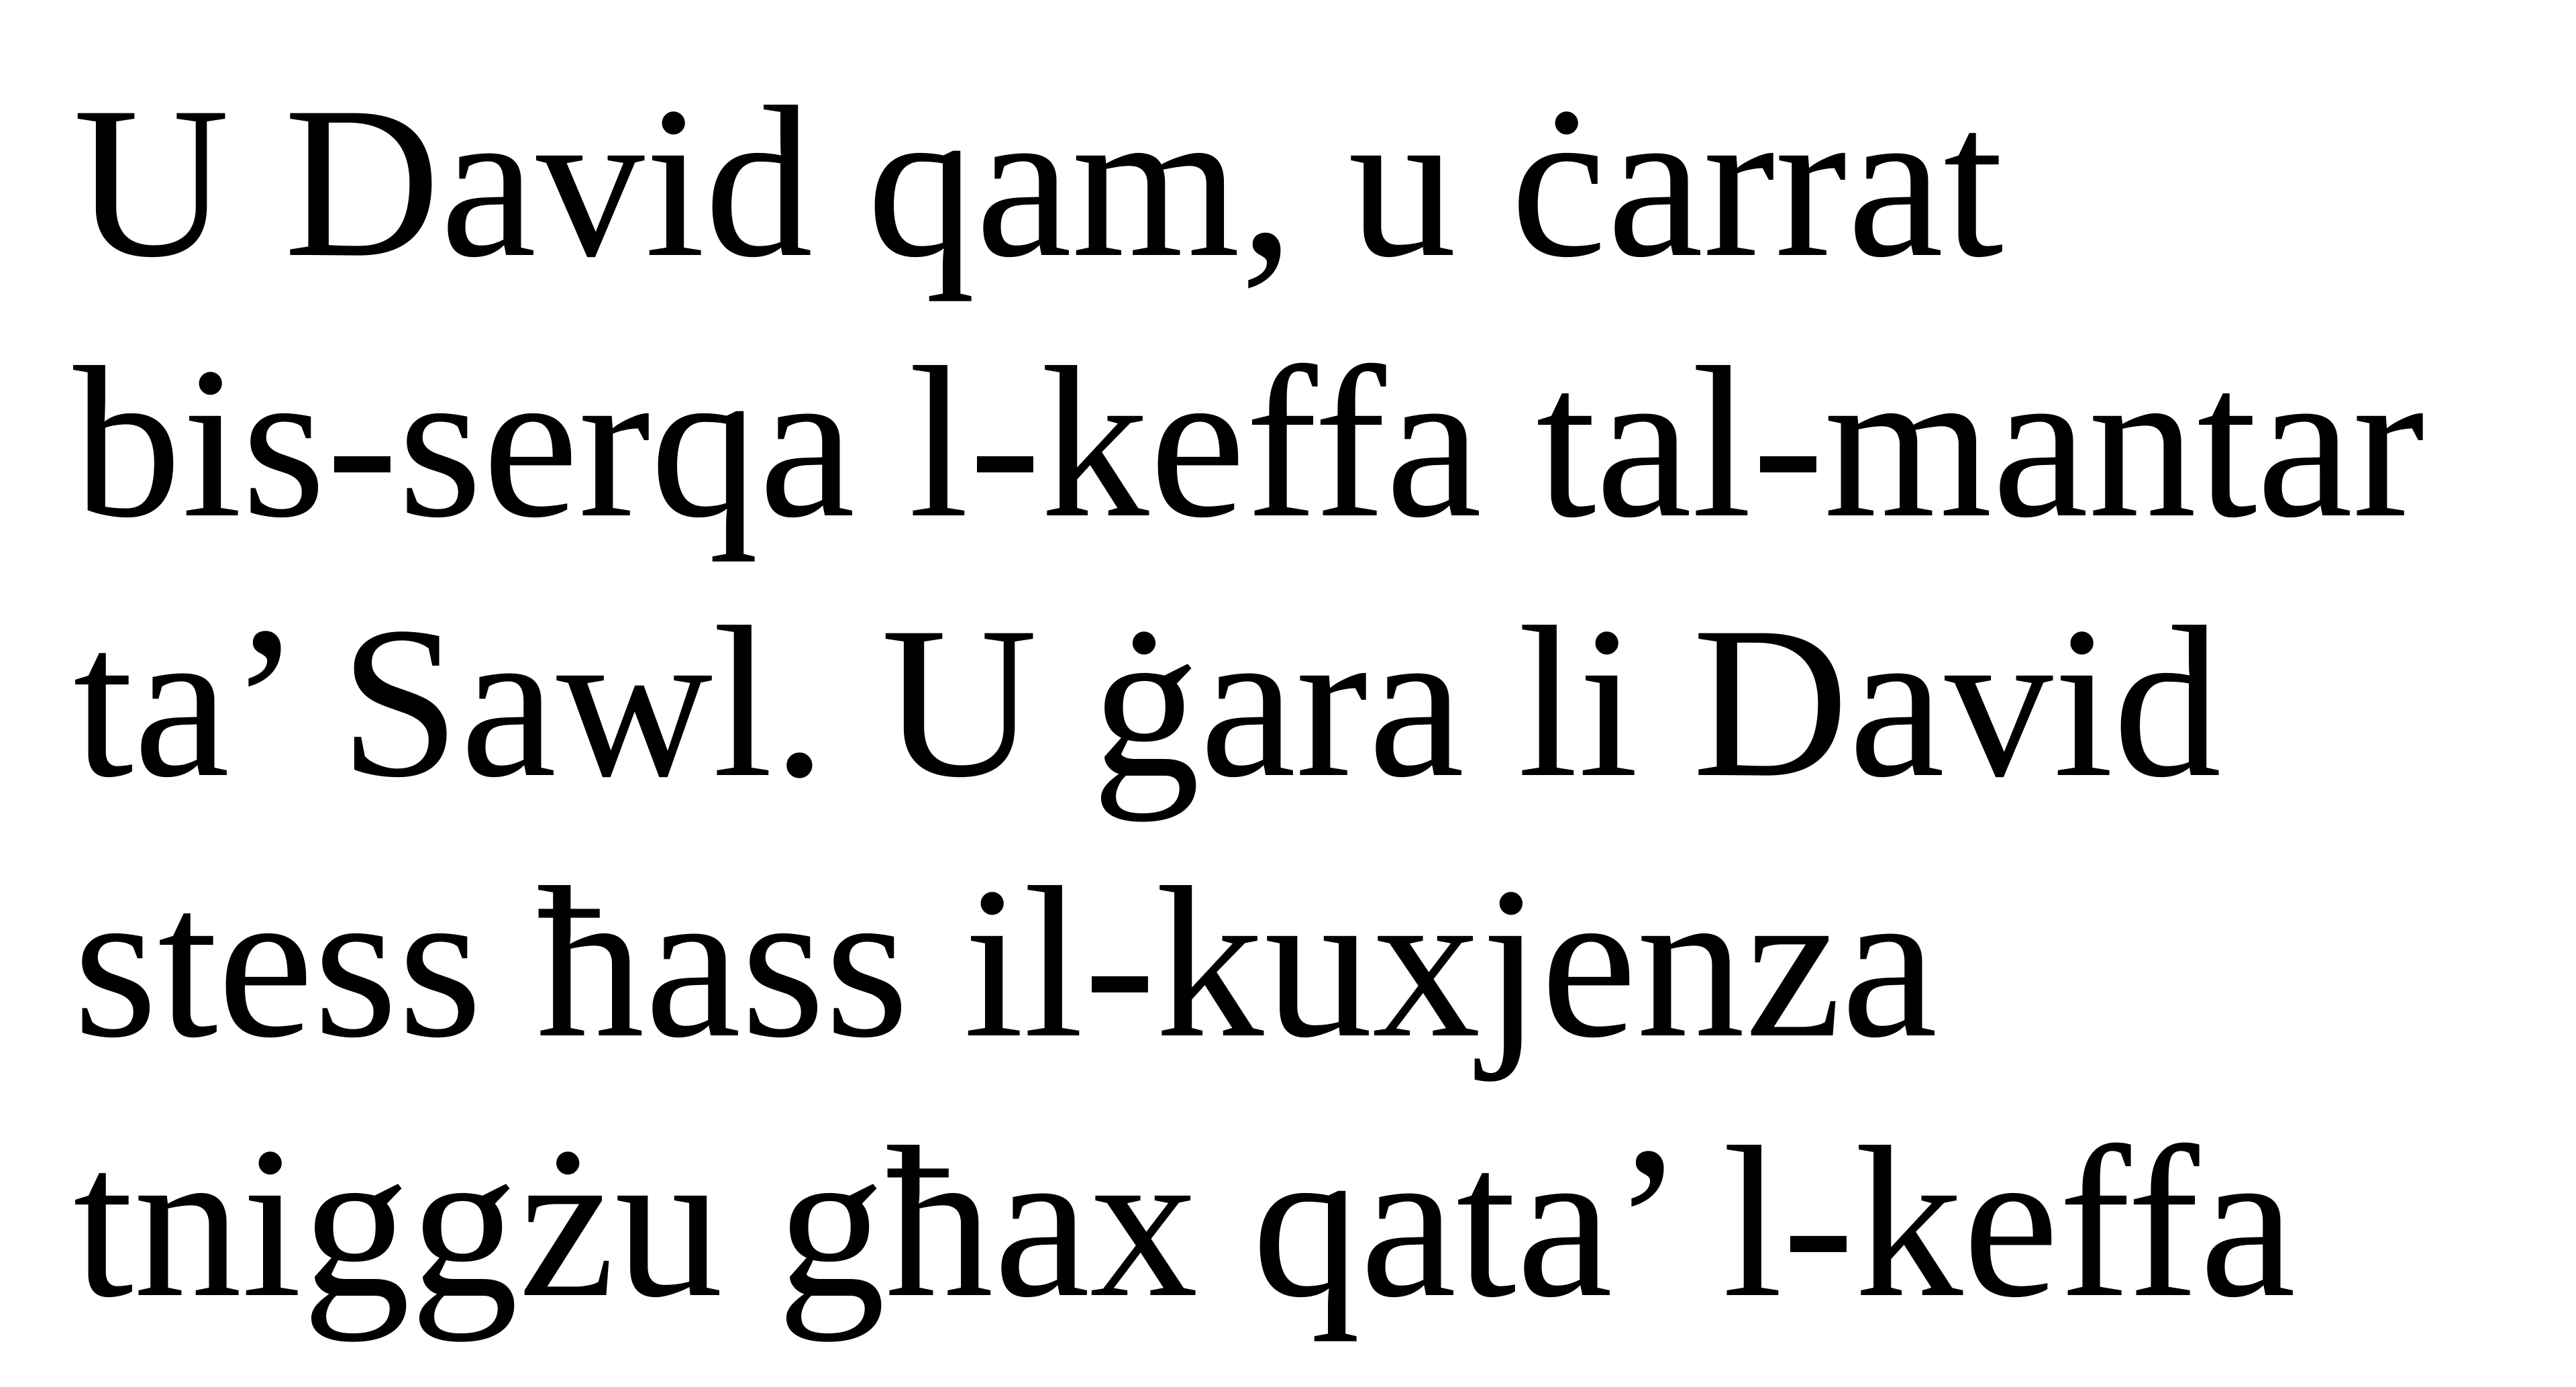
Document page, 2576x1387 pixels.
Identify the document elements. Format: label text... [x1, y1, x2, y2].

text_box U David qam, u ċarrat bis-serqa l-keffa tal-mantar ta’ Sawl. U ġara li David stess ħass il-kuxjenza tniggżu għax qata’ l-keffa [61, 38, 2539, 1341]
